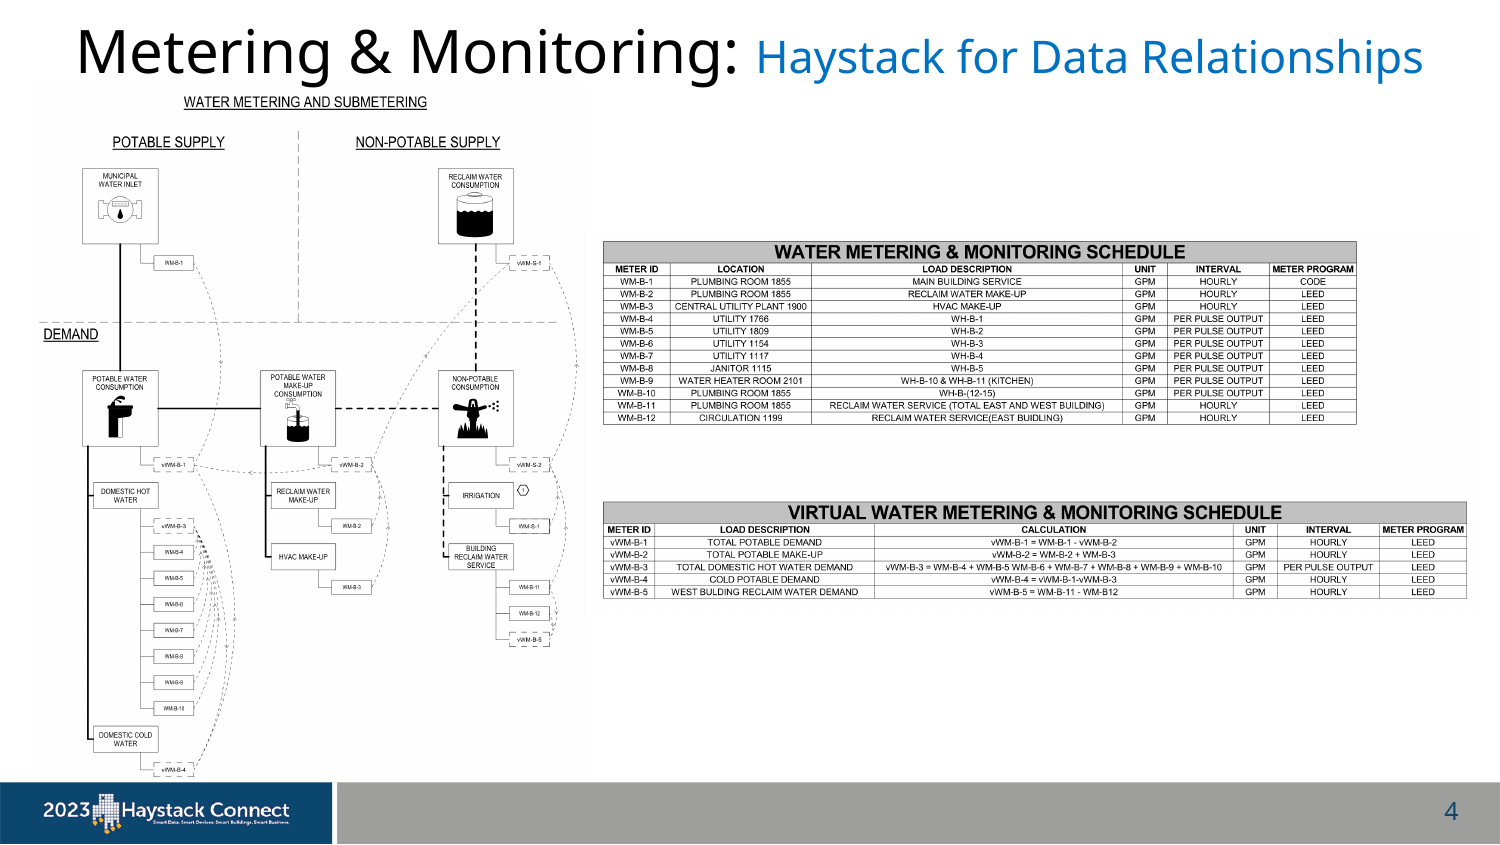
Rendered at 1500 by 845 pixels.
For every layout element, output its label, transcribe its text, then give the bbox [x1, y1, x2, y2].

text_box Metering & Monitoring: Haystack for Data Relationships [28, 5, 1472, 94]
picture [0, 0, 1500, 844]
slide_number 4 [1123, 790, 1474, 836]
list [31, 85, 587, 779]
